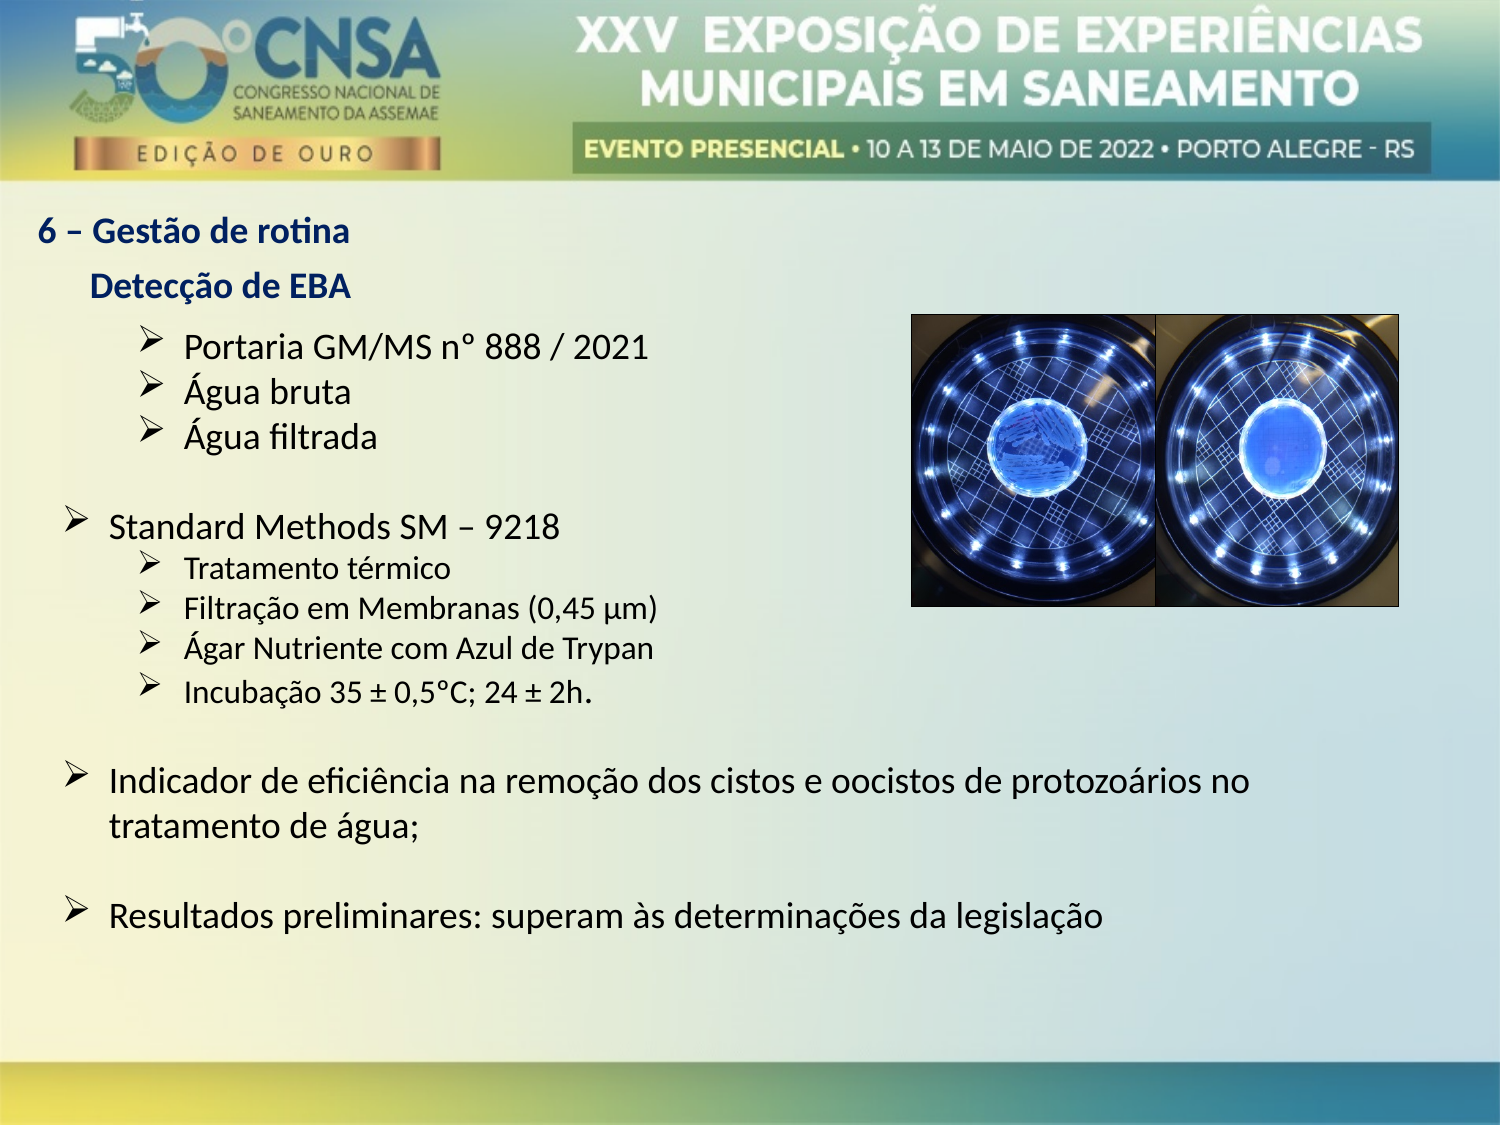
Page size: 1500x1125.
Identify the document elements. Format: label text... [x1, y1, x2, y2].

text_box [911, 314, 1399, 607]
text_box Detecção de EBA [75, 253, 367, 314]
text_box Portaria GM/MS nº 888 / 2021 Água bruta Água filtrada Standard Methods SM – 9218 Tratamento térmico Filtração em Membranas (0,45 µm) Ágar Nutriente com Azul de Trypan Incubação 35 ± 0,5ºC; 24 ± 2h. Indicador de eficiência na remoção dos cistos e oocistos de protozoários no tratamento de água; Resultados preliminares: superam às determinações da legislação [47, 314, 1399, 1124]
text_box 6 – Gestão de rotina [22, 199, 366, 259]
